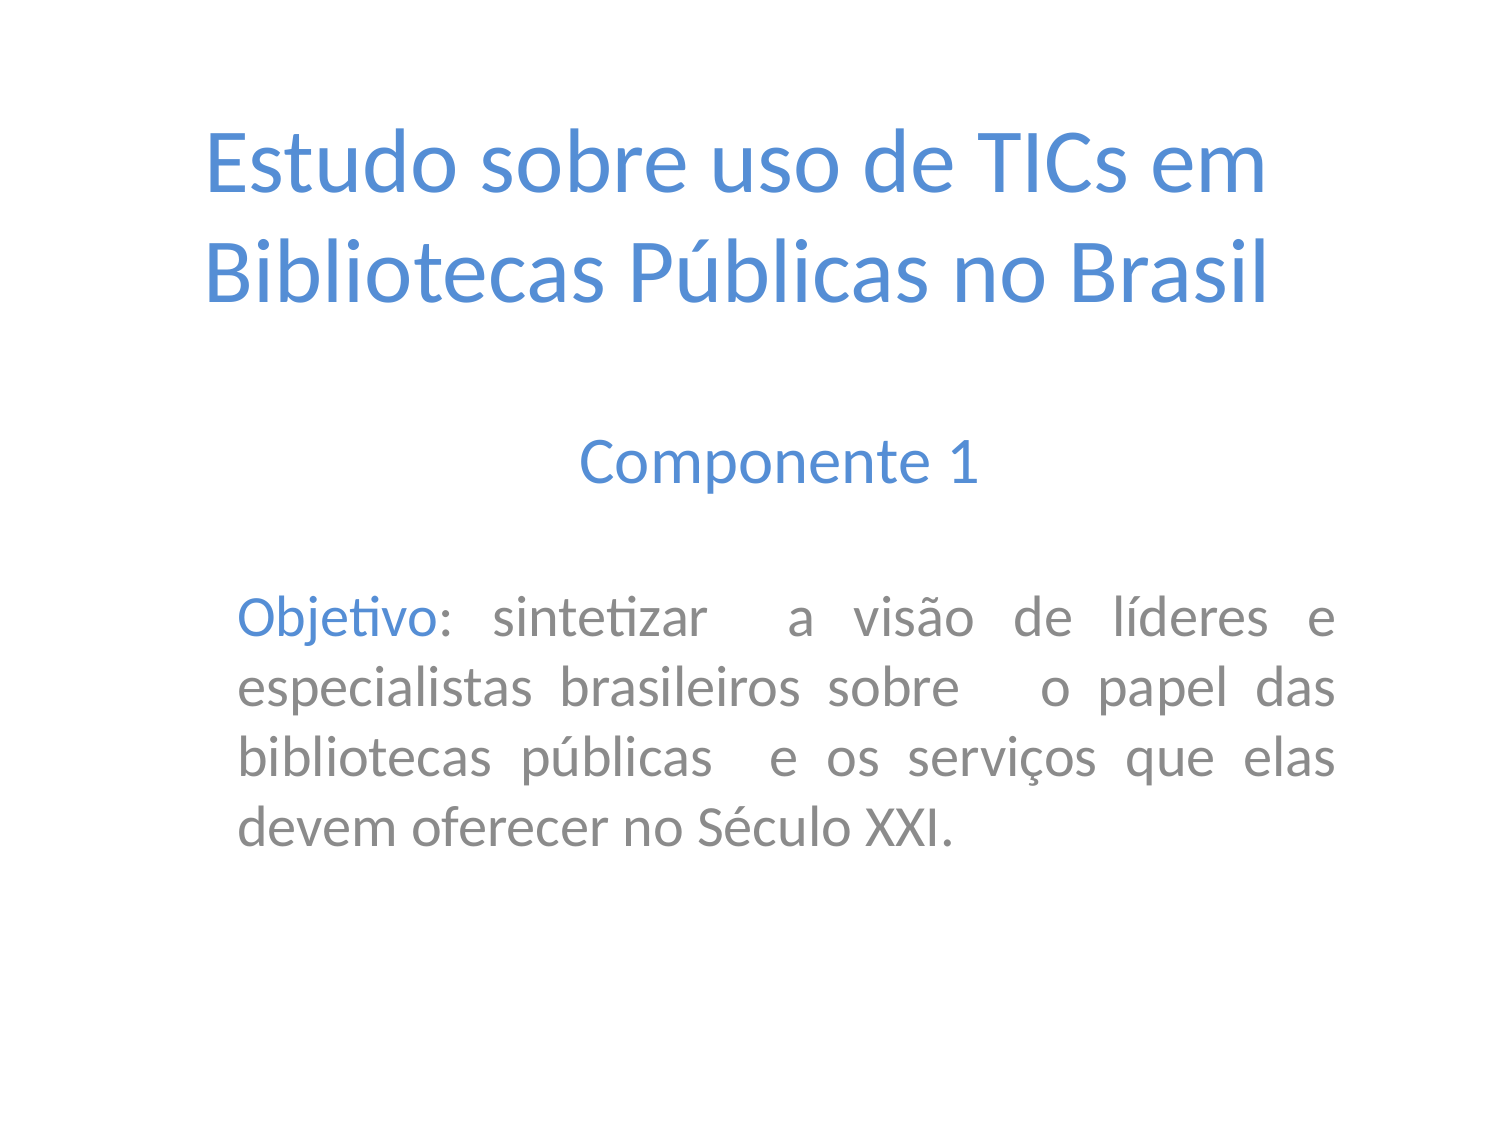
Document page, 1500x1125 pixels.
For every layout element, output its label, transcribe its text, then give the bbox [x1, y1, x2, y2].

title Estudo sobre uso de TICs em Bibliotecas Públicas no Brasil [100, 90, 1376, 332]
subtitle Componente 1 Objetivo: sintetizar a visão de líderes e especialistas brasileiros sobre o papel das bibliotecas públicas e os serviços que elas devem oferecer no Século XXI. [147, 408, 1353, 976]
